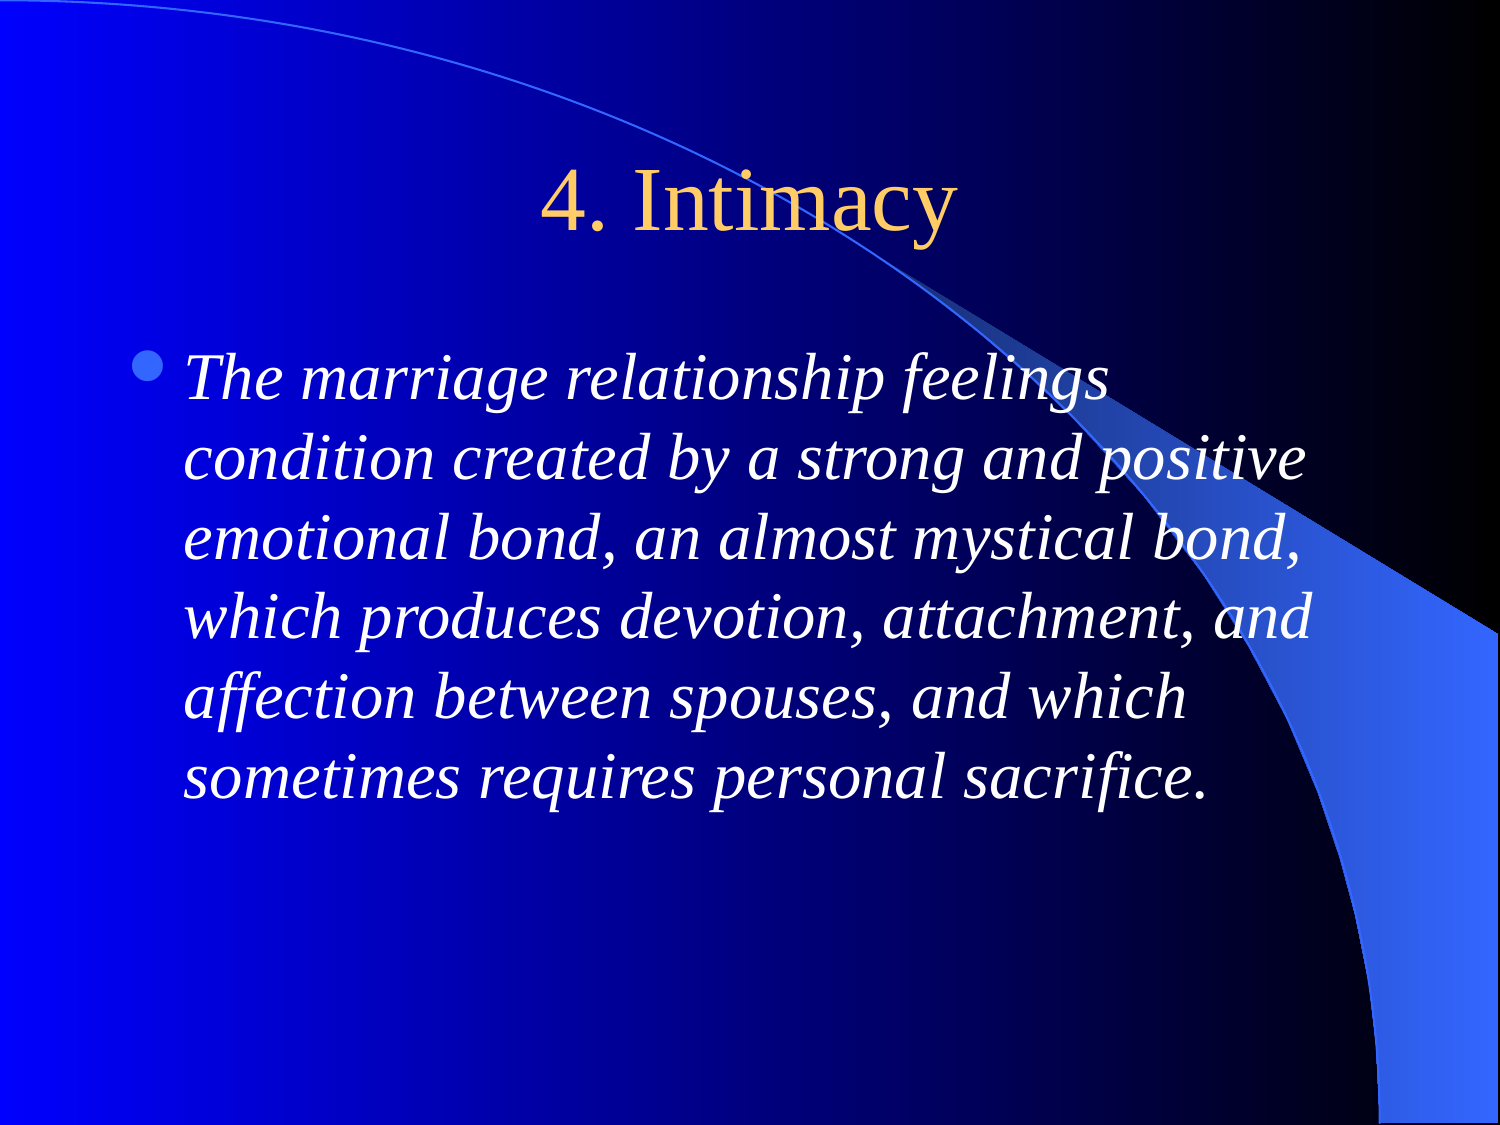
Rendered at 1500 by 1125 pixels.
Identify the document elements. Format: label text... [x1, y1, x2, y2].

title 4. Intimacy [112, 99, 1388, 288]
list The marriage relationship feelings condition created by a strong and positive emotional bond, an almost mystical bond, which produces devotion, attachment, and affection between spouses, and which sometimes requires personal sacrifice. [112, 324, 1388, 1001]
